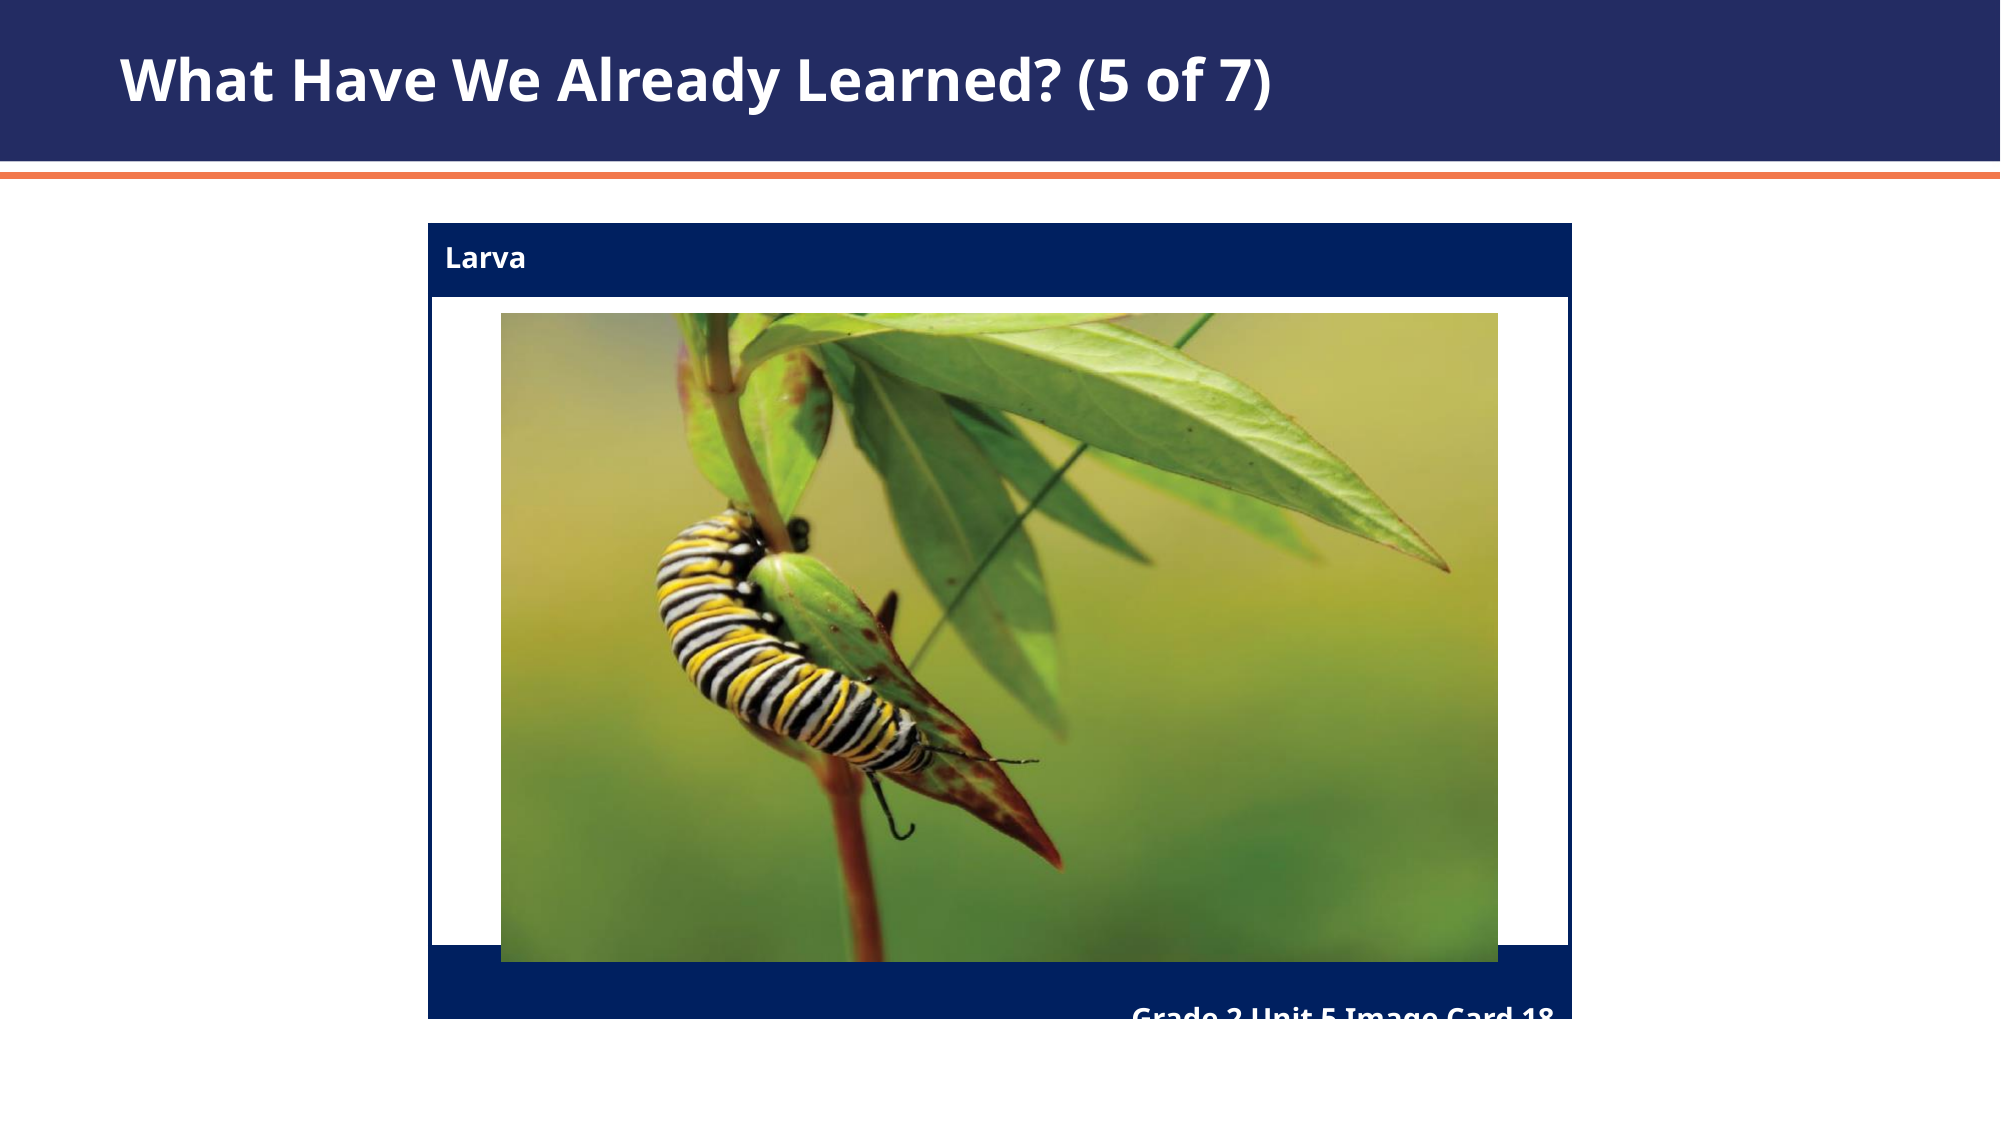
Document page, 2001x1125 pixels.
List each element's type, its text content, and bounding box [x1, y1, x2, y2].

list Larva [429, 224, 1570, 289]
picture [0, 0, 2001, 1125]
title What Have We Already Learned? (5 of 7) [0, 0, 2000, 163]
list Grade 2 Unit 5 Image Card 18 [999, 986, 1570, 1050]
